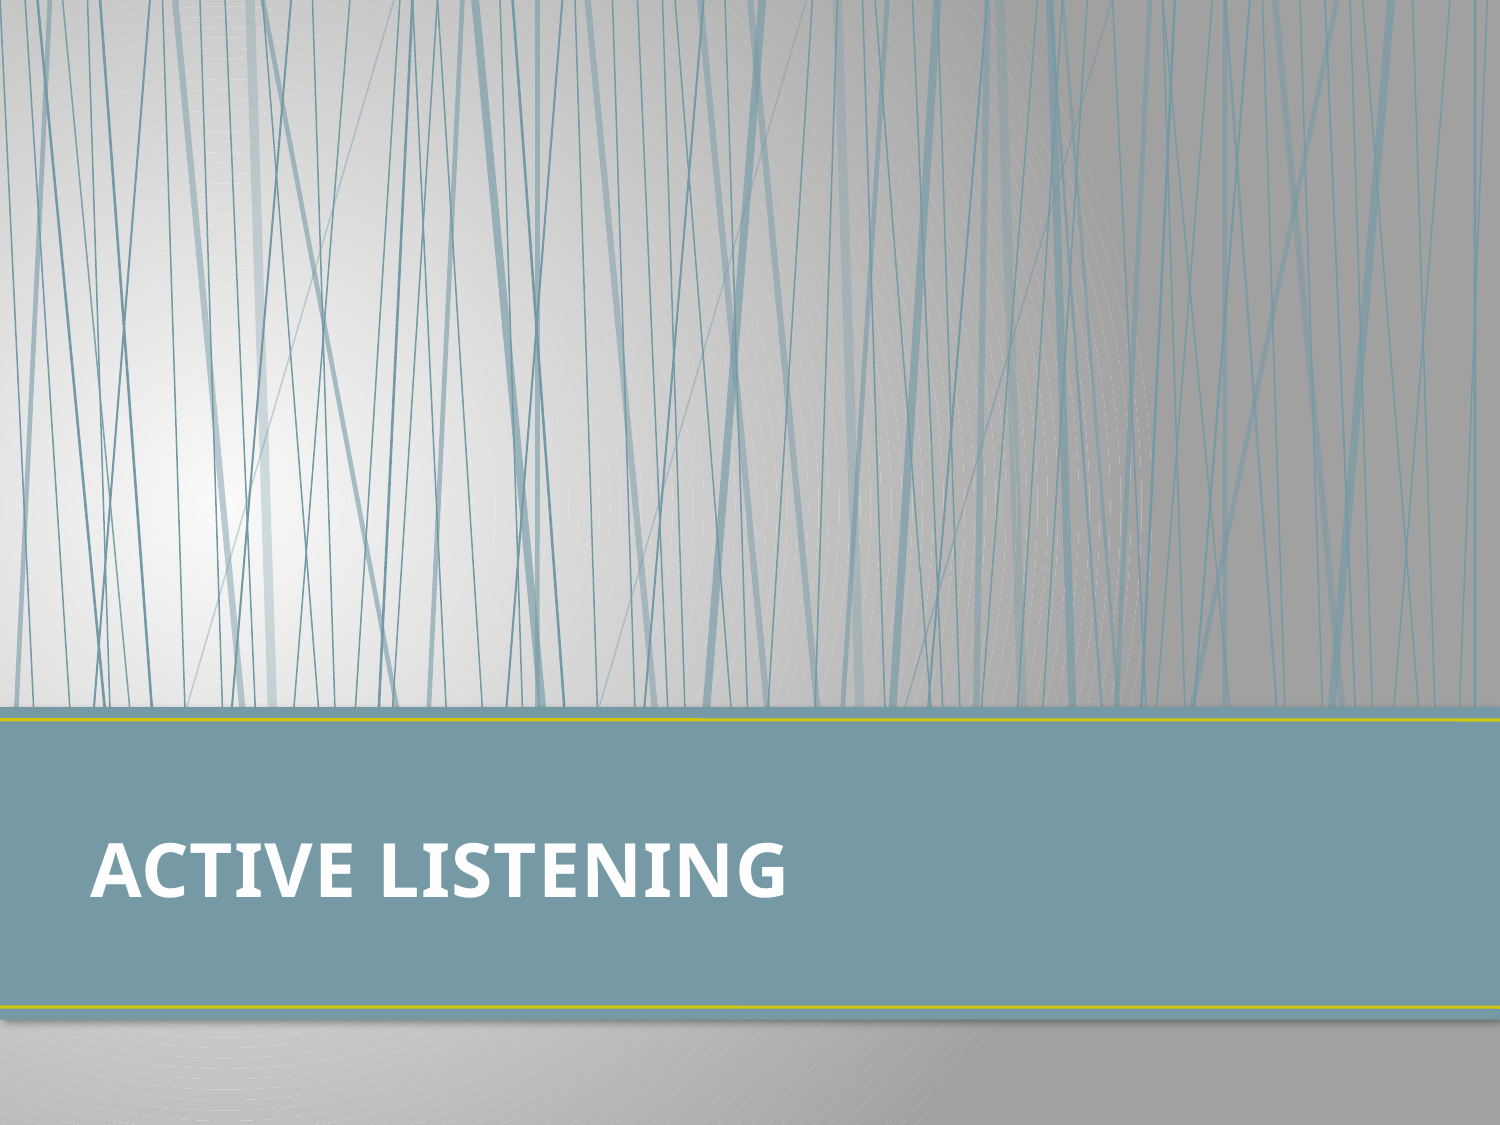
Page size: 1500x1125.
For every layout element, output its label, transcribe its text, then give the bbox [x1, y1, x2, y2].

title ACTIVE LISTENING [75, 732, 1438, 920]
